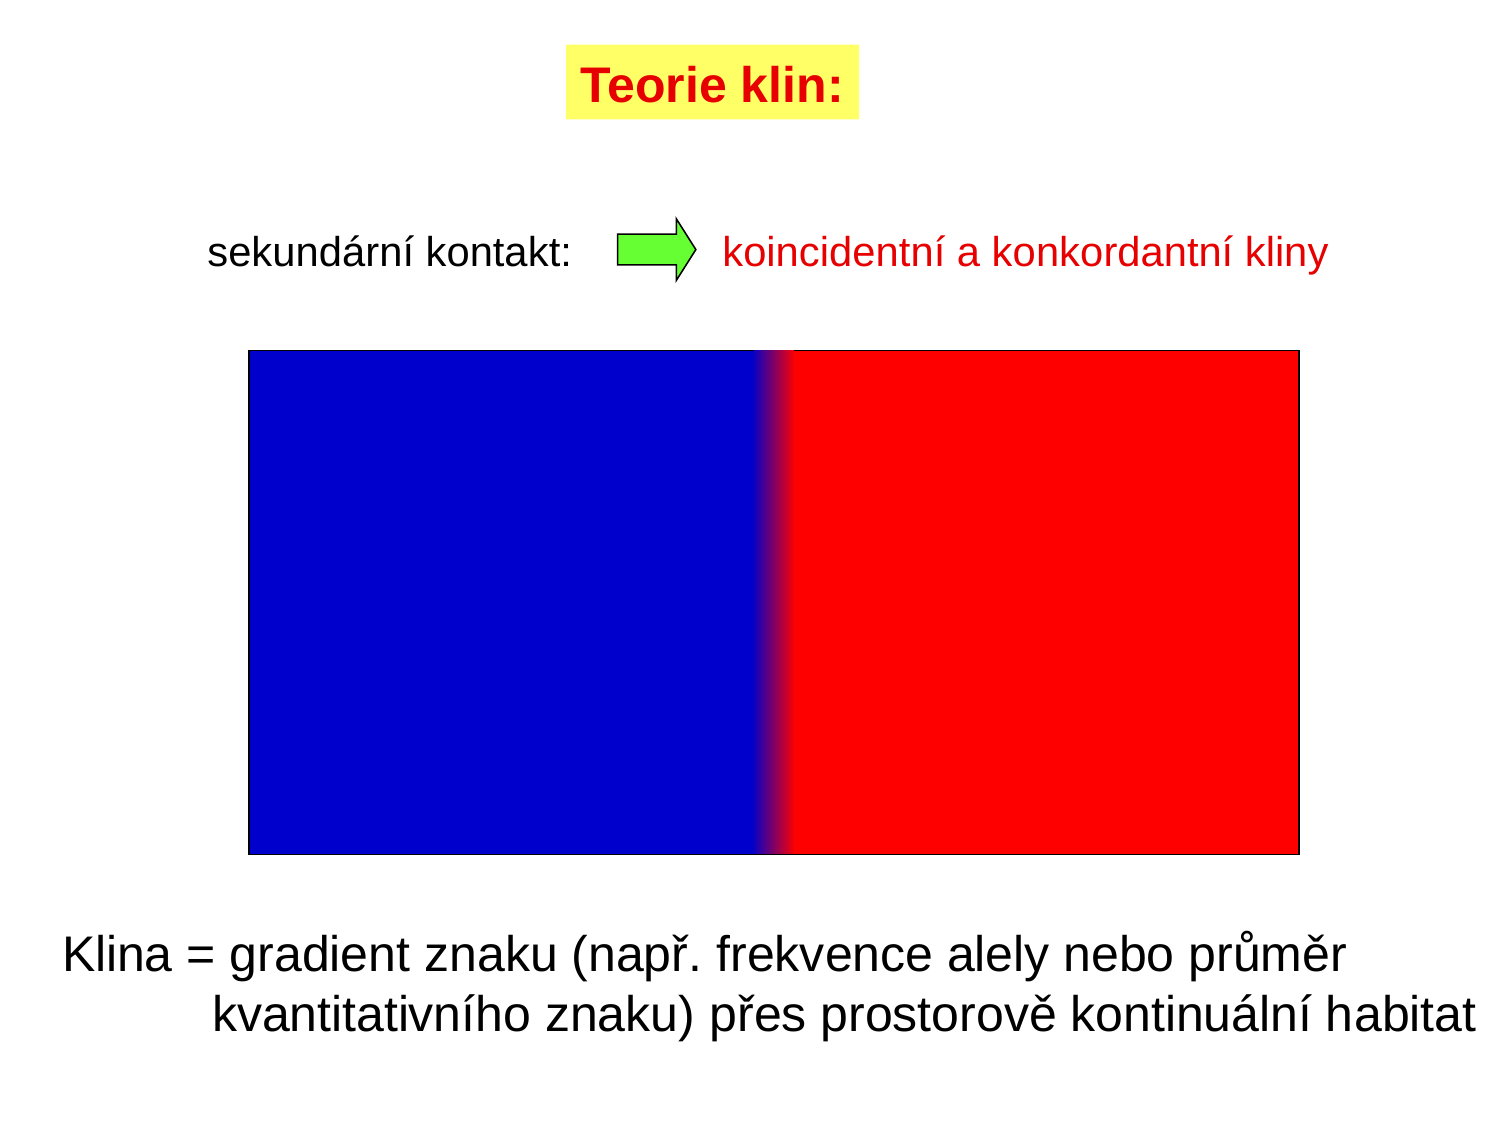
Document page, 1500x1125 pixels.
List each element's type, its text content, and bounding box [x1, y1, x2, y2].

text_box [617, 218, 696, 281]
text_box sekundární kontakt: [192, 217, 587, 282]
text_box koincidentní a konkordantní kliny [707, 217, 1344, 282]
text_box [248, 350, 1300, 855]
text_box Klina = gradient znaku (např. frekvence alely nebo průměr kvantitativního znaku) přes prostorově kontinuální habitat [47, 914, 1492, 1050]
text_box Teorie klin: [566, 44, 860, 120]
